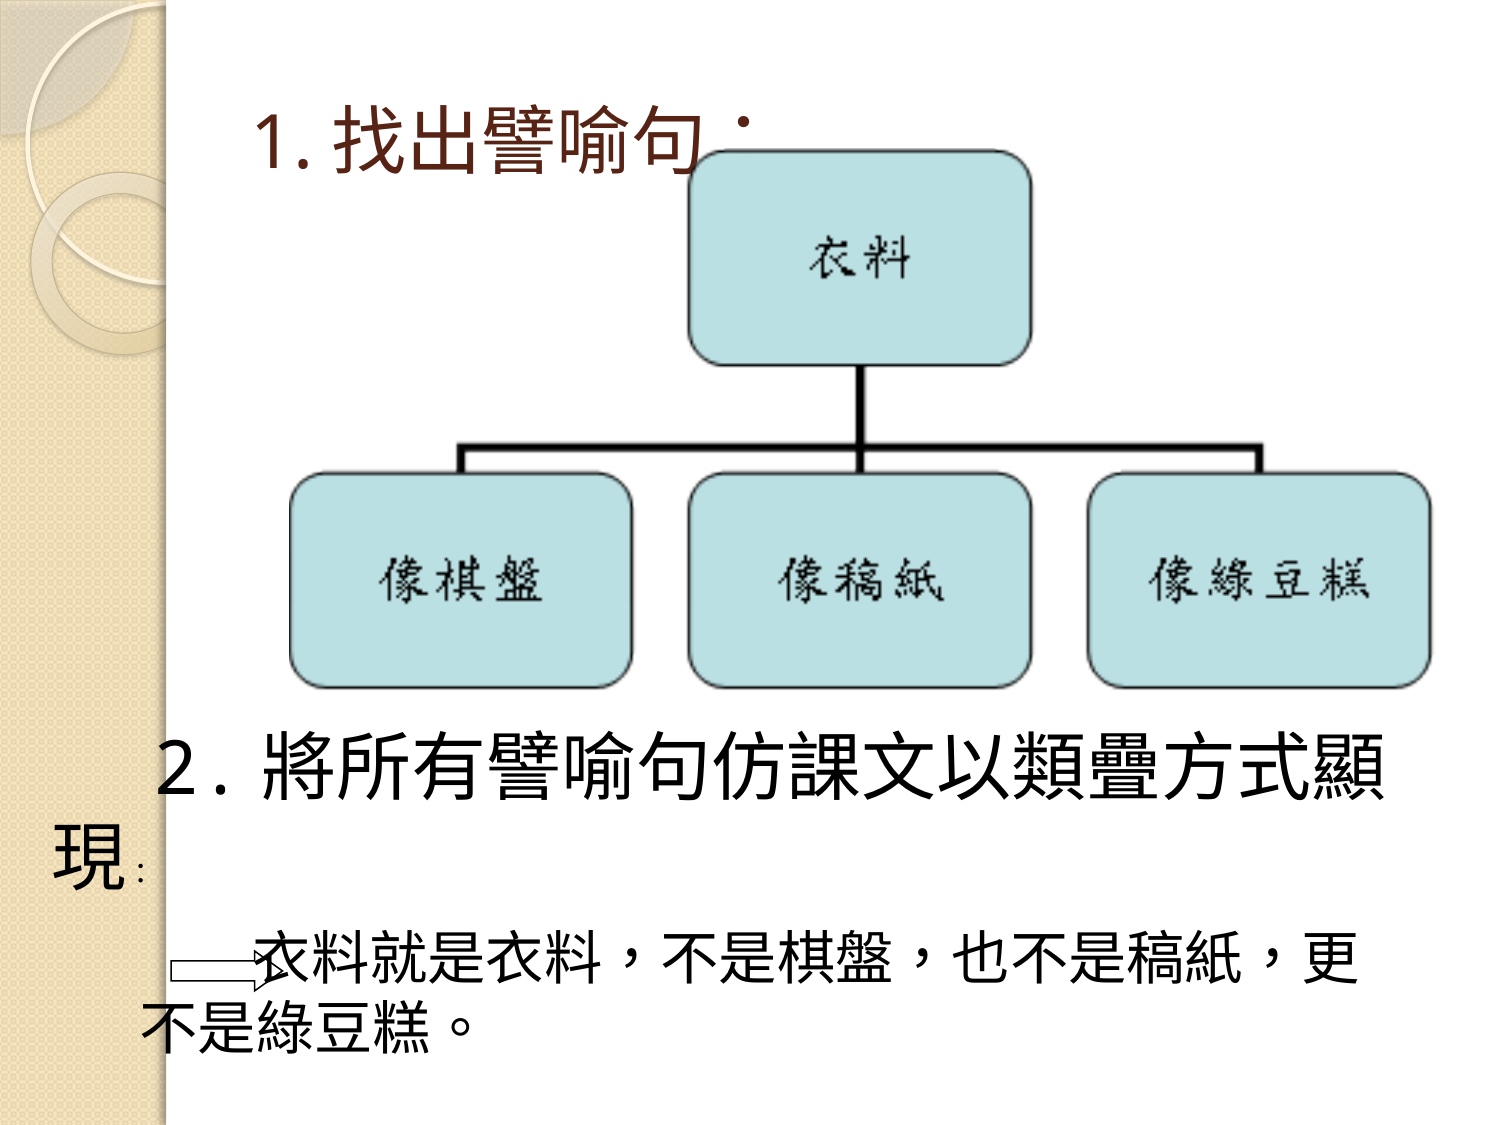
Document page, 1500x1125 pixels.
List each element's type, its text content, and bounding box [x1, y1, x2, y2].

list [288, 148, 1438, 694]
title 1.找出譬喻句： [235, 45, 1466, 233]
text_box 2.將所有譬喻句仿課文以類疊方式顯現： [36, 756, 1404, 897]
text_box 衣料就是衣料，不是棋盤，也不是稿紙，更不是綠豆糕。 [124, 913, 1389, 1069]
